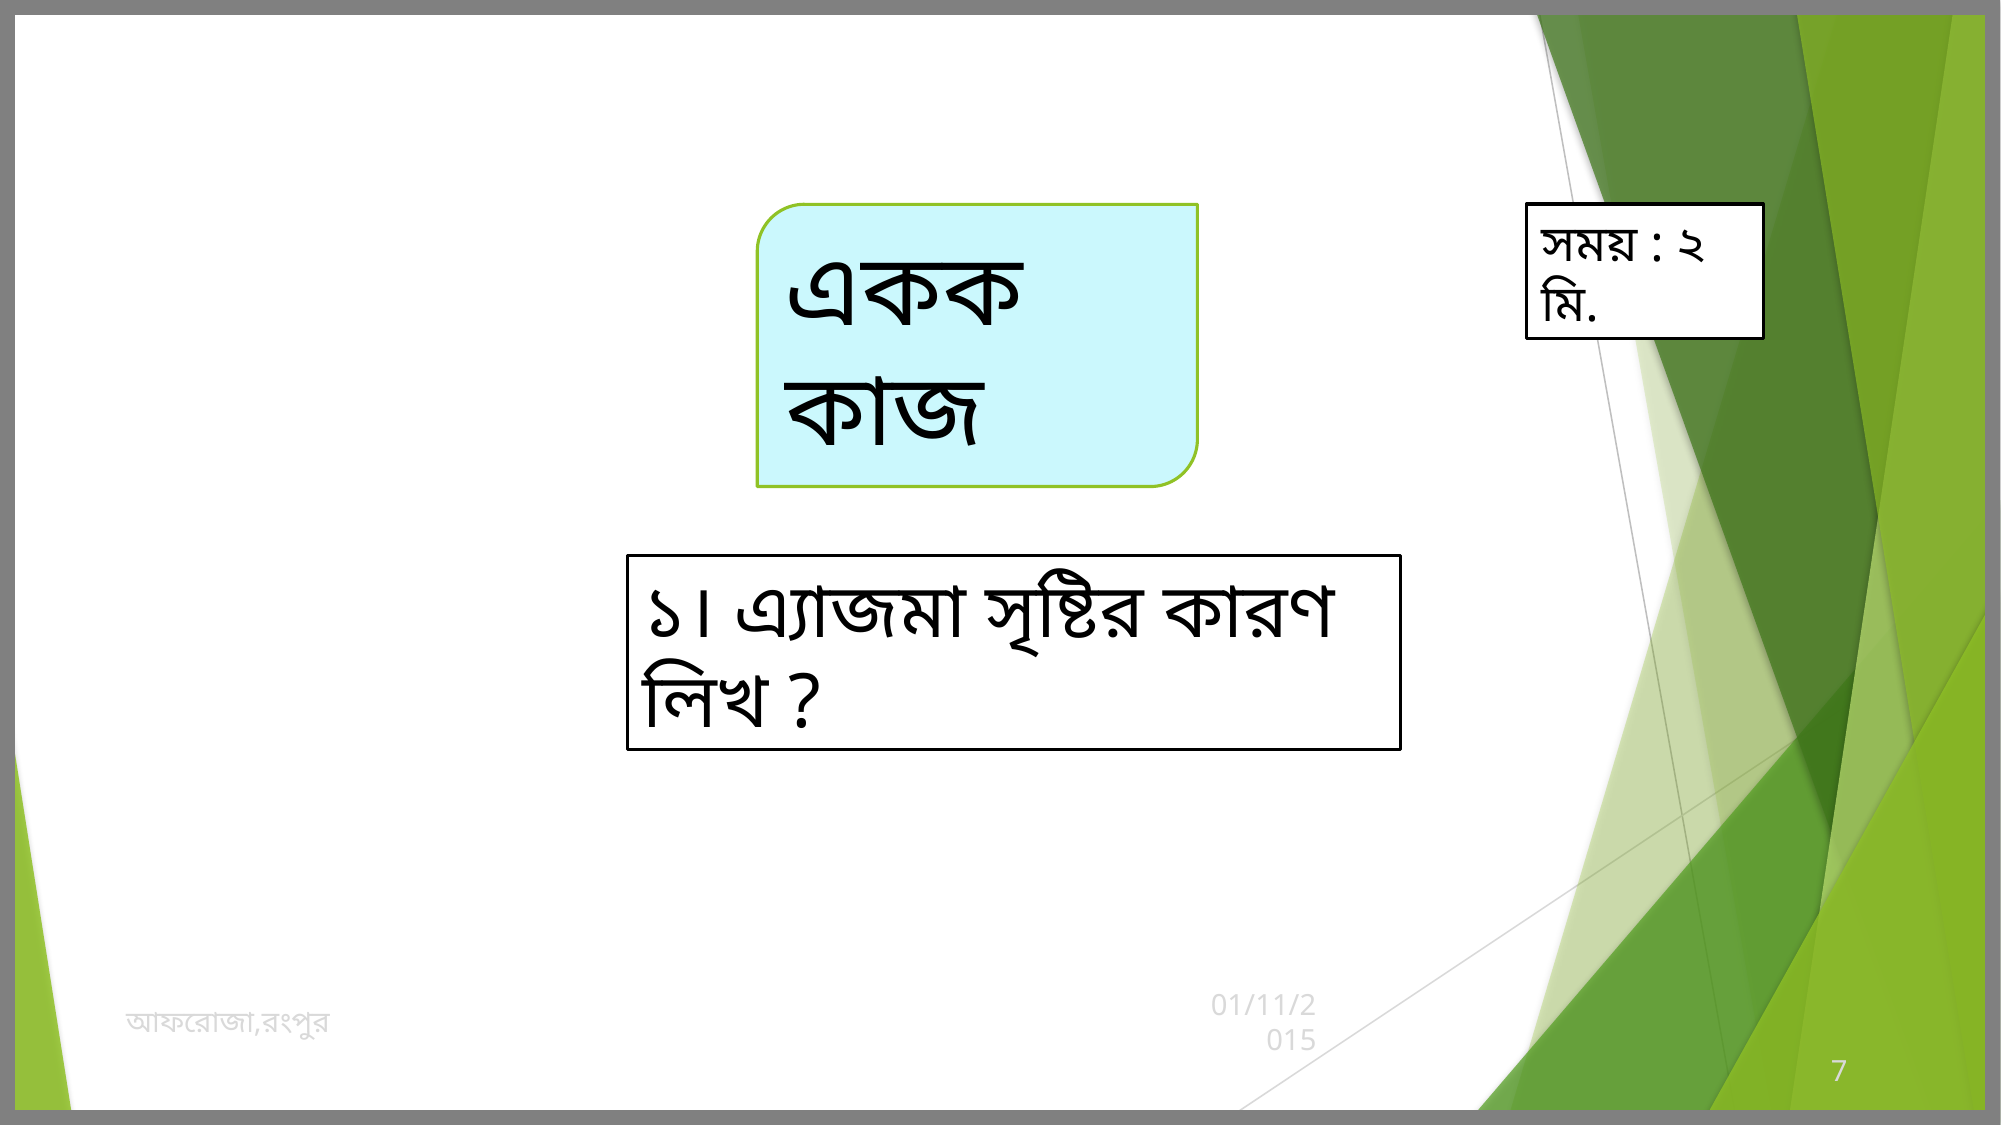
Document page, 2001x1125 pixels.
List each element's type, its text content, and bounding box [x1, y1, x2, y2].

text_box ১। এ্যাজমা সৃষ্টির কারণ লিখ ? [626, 554, 1402, 751]
text_box একক কাজ [755, 202, 1199, 489]
text_box সময় : ২ মি. [1525, 202, 1765, 340]
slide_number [1181, 991, 1332, 1051]
slide_number 7 [1718, 1042, 1863, 1103]
footer আফরোজা,রংপুর [111, 991, 1145, 1051]
